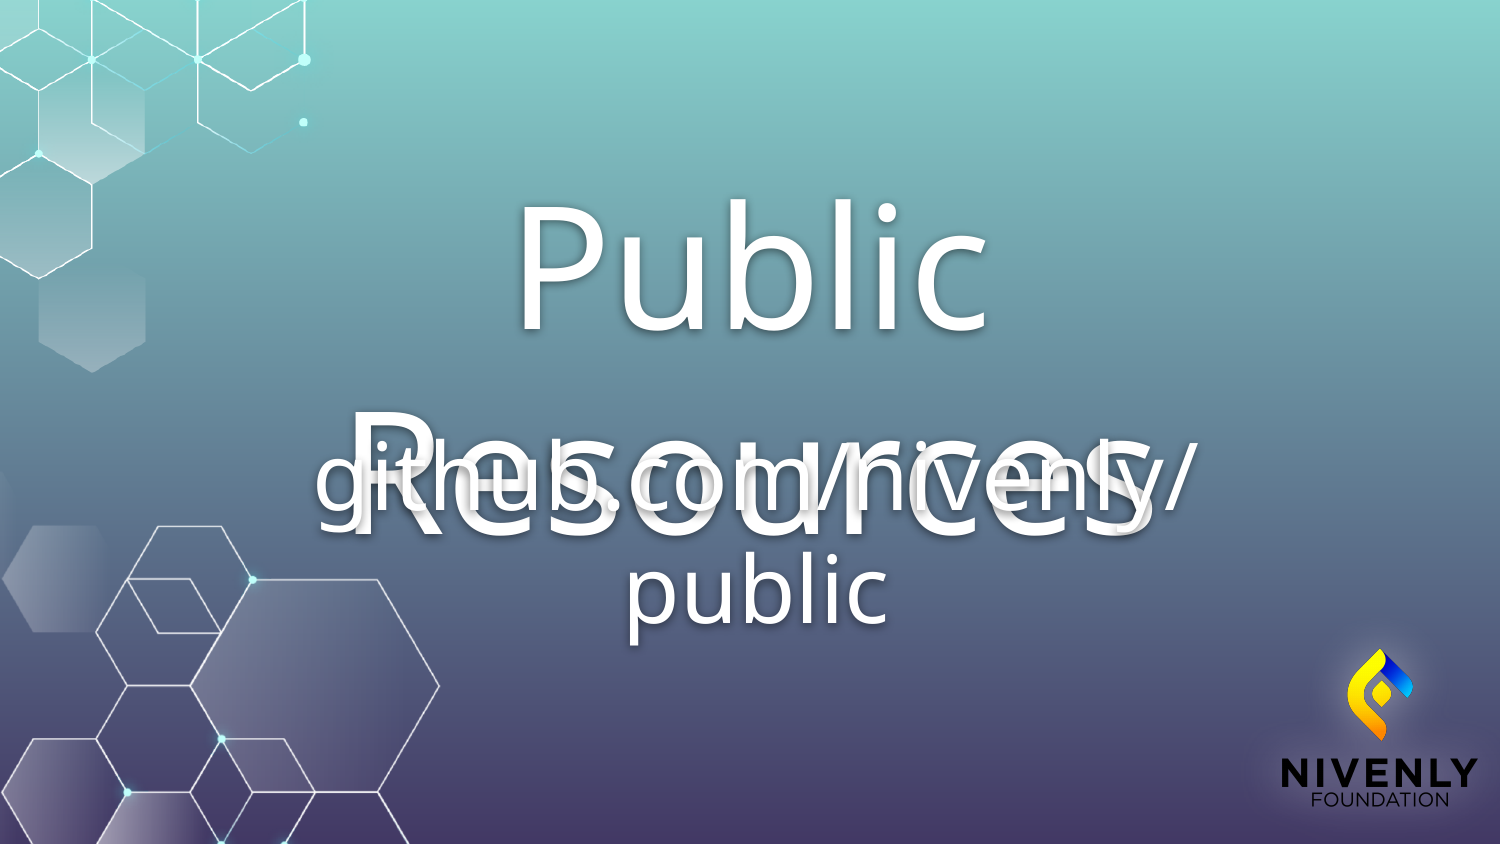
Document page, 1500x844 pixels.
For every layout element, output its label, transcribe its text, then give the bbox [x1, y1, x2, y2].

picture [0, 0, 342, 373]
title github.com/nivenly/public [199, 401, 1313, 572]
title Public Resources [193, 143, 1307, 404]
picture [1282, 629, 1479, 826]
picture [0, 472, 471, 844]
